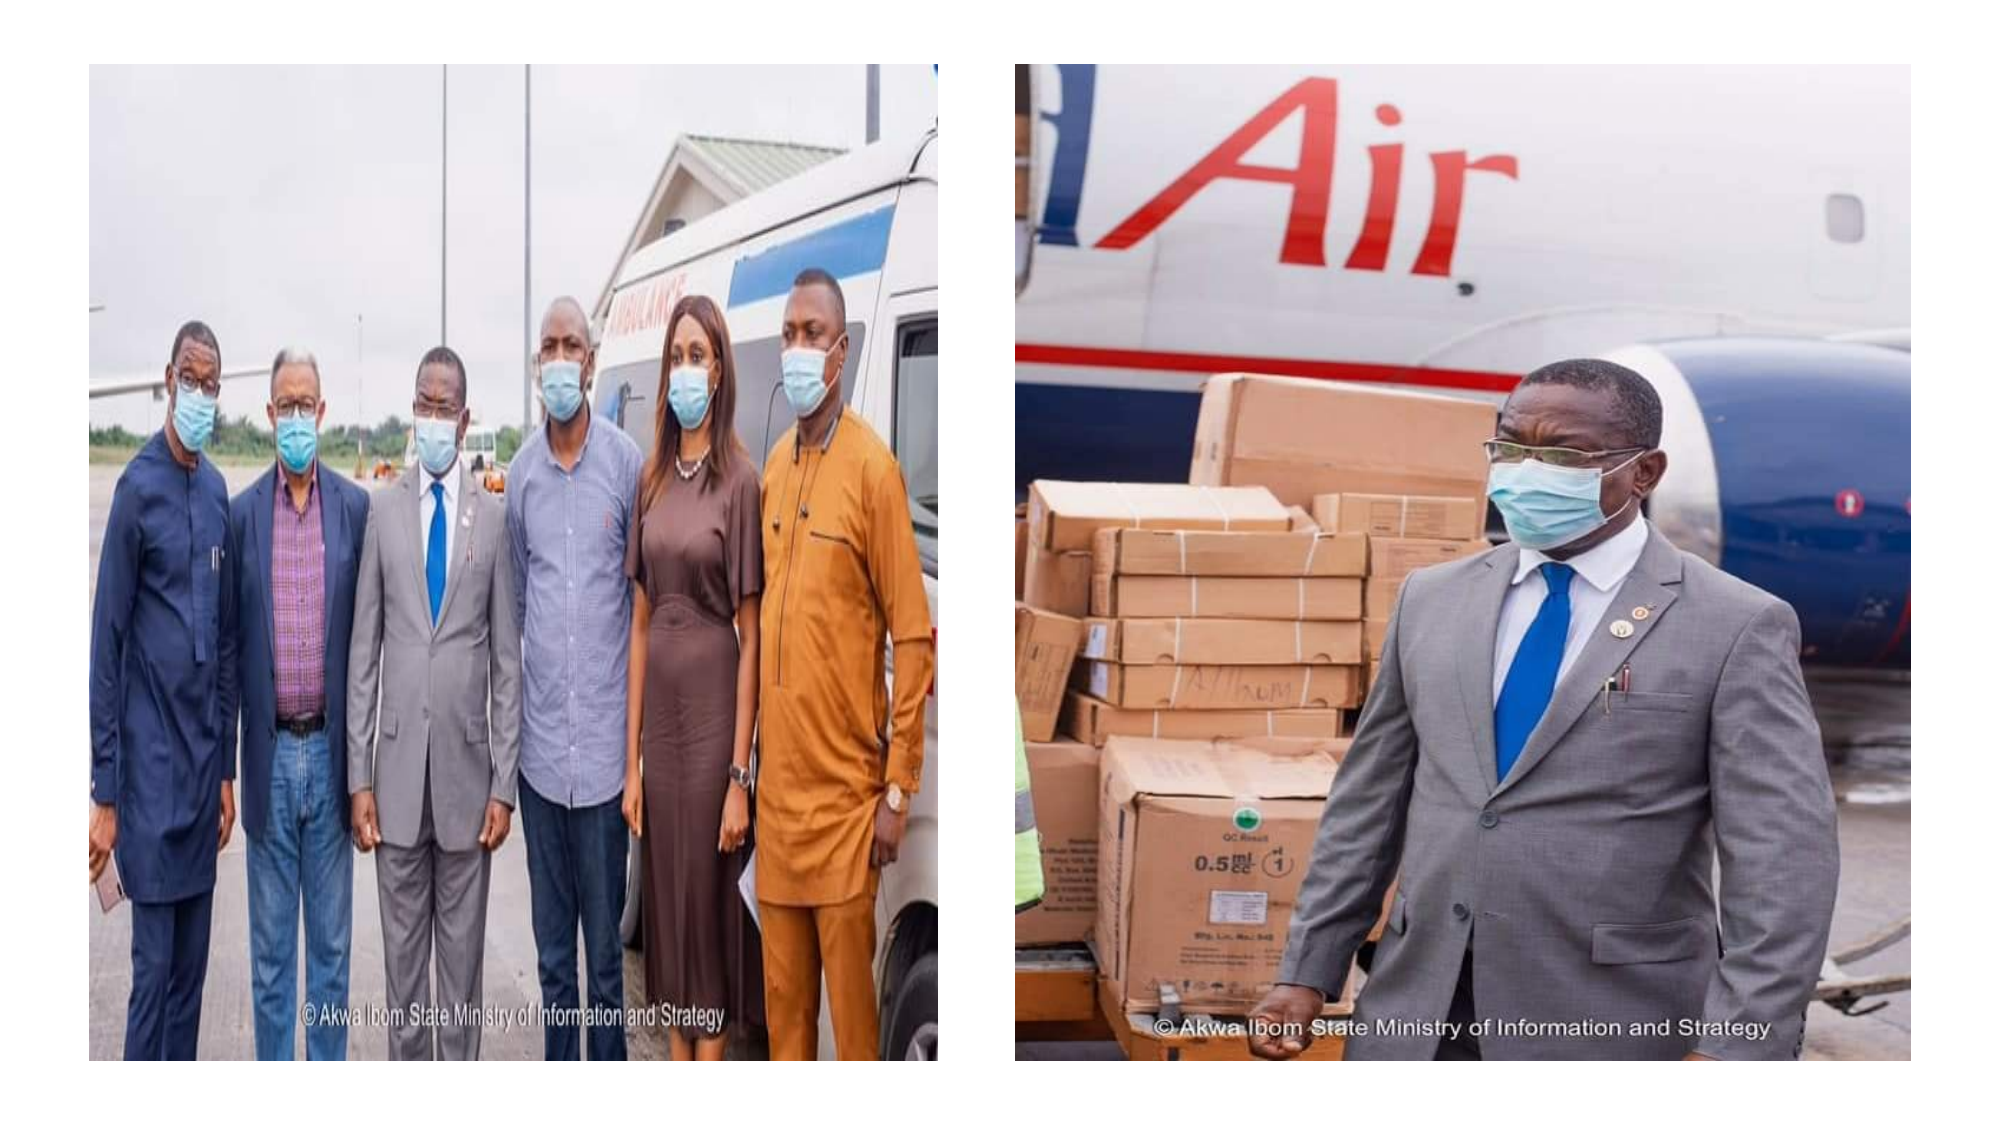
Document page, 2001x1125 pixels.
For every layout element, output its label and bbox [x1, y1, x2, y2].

picture [89, 64, 938, 1061]
picture [1015, 64, 1911, 1061]
